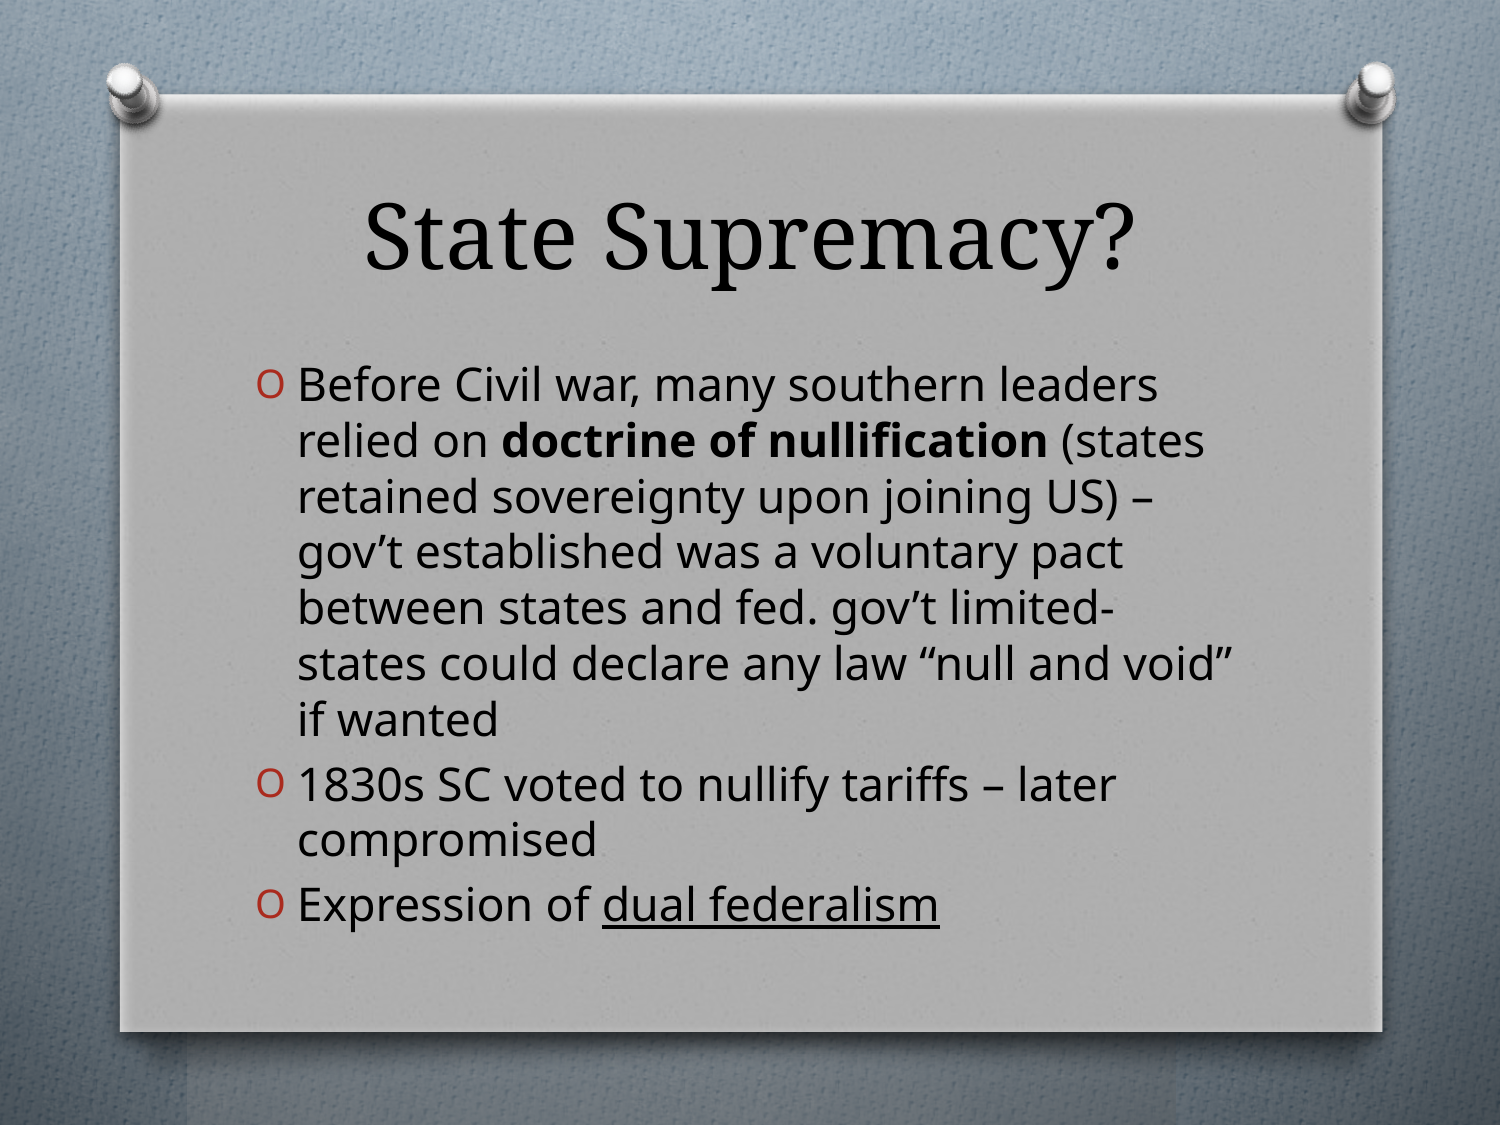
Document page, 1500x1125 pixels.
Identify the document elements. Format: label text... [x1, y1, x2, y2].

picture [75, 29, 198, 153]
list Before Civil war, many southern leaders relied on doctrine of nullification (states retained sovereignty upon joining US) – gov’t established was a voluntary pact between states and fed. gov’t limited- states could declare any law “null and void” if wanted 1830s SC voted to nullify tariffs – later compromised Expression of dual federalism [240, 347, 1257, 939]
title State Supremacy? [179, 134, 1323, 332]
picture [1317, 35, 1439, 156]
